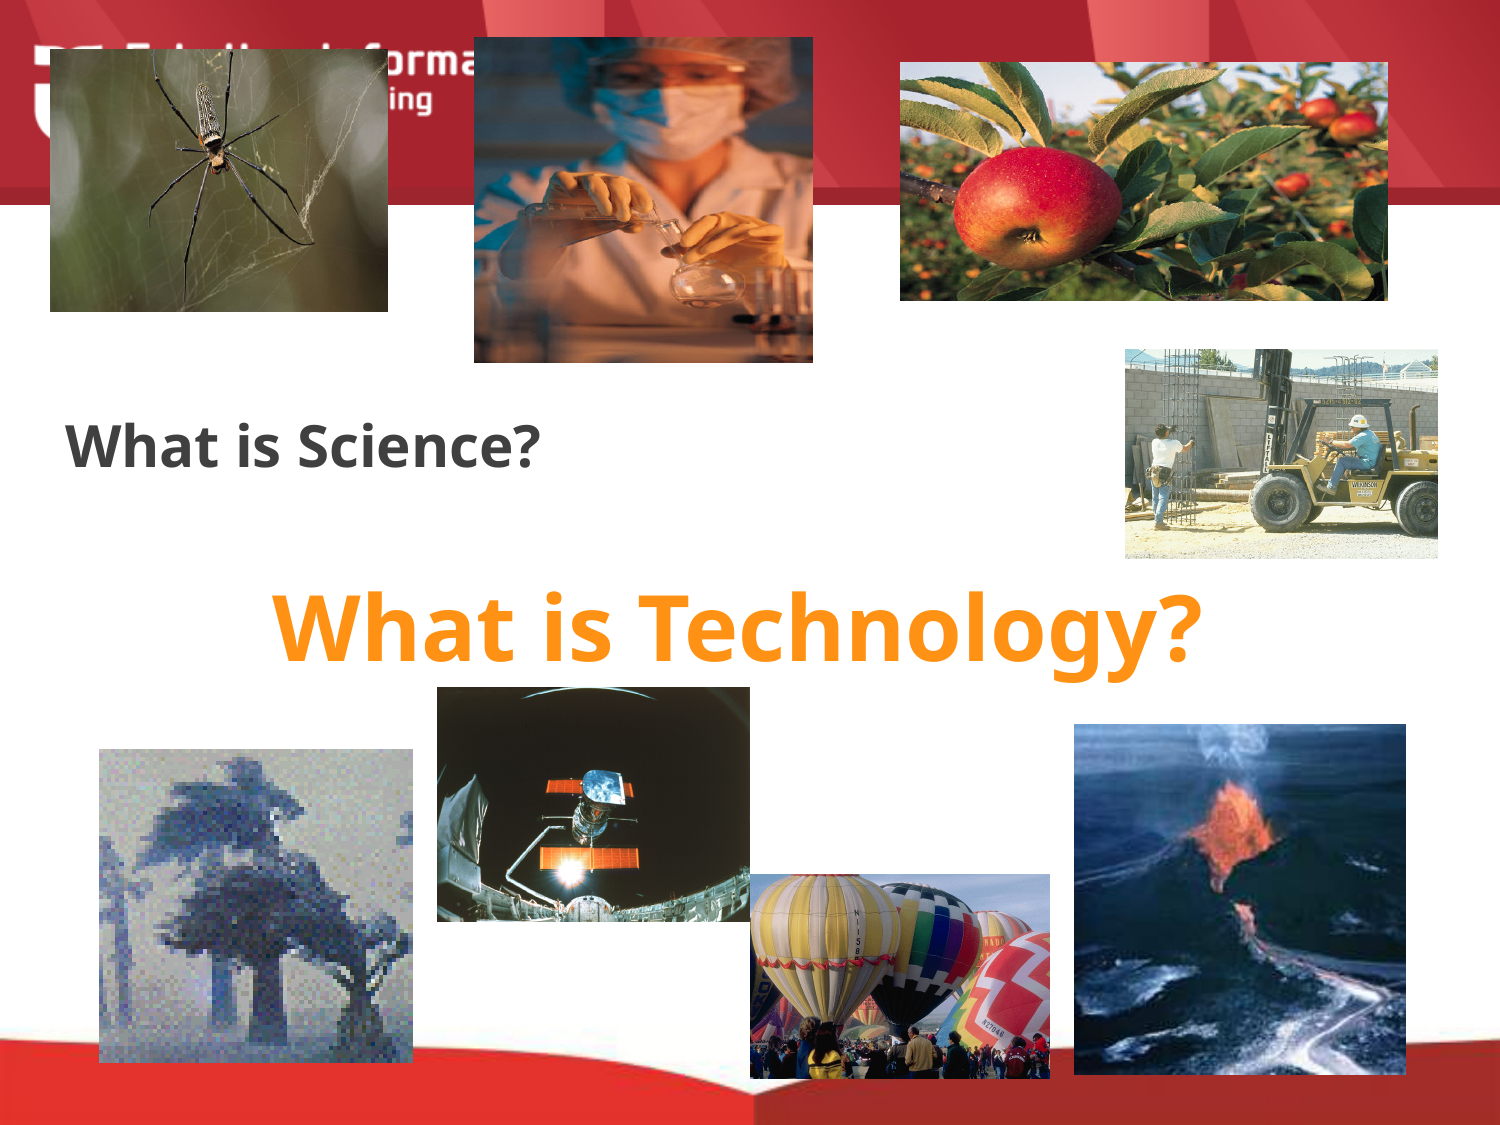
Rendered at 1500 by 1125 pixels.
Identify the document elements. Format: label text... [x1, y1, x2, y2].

picture [1124, 349, 1438, 559]
picture [0, 0, 1500, 363]
picture [0, 687, 1500, 1125]
subtitle What is Technology? [225, 562, 1275, 850]
title What is Science? [50, 375, 1119, 513]
